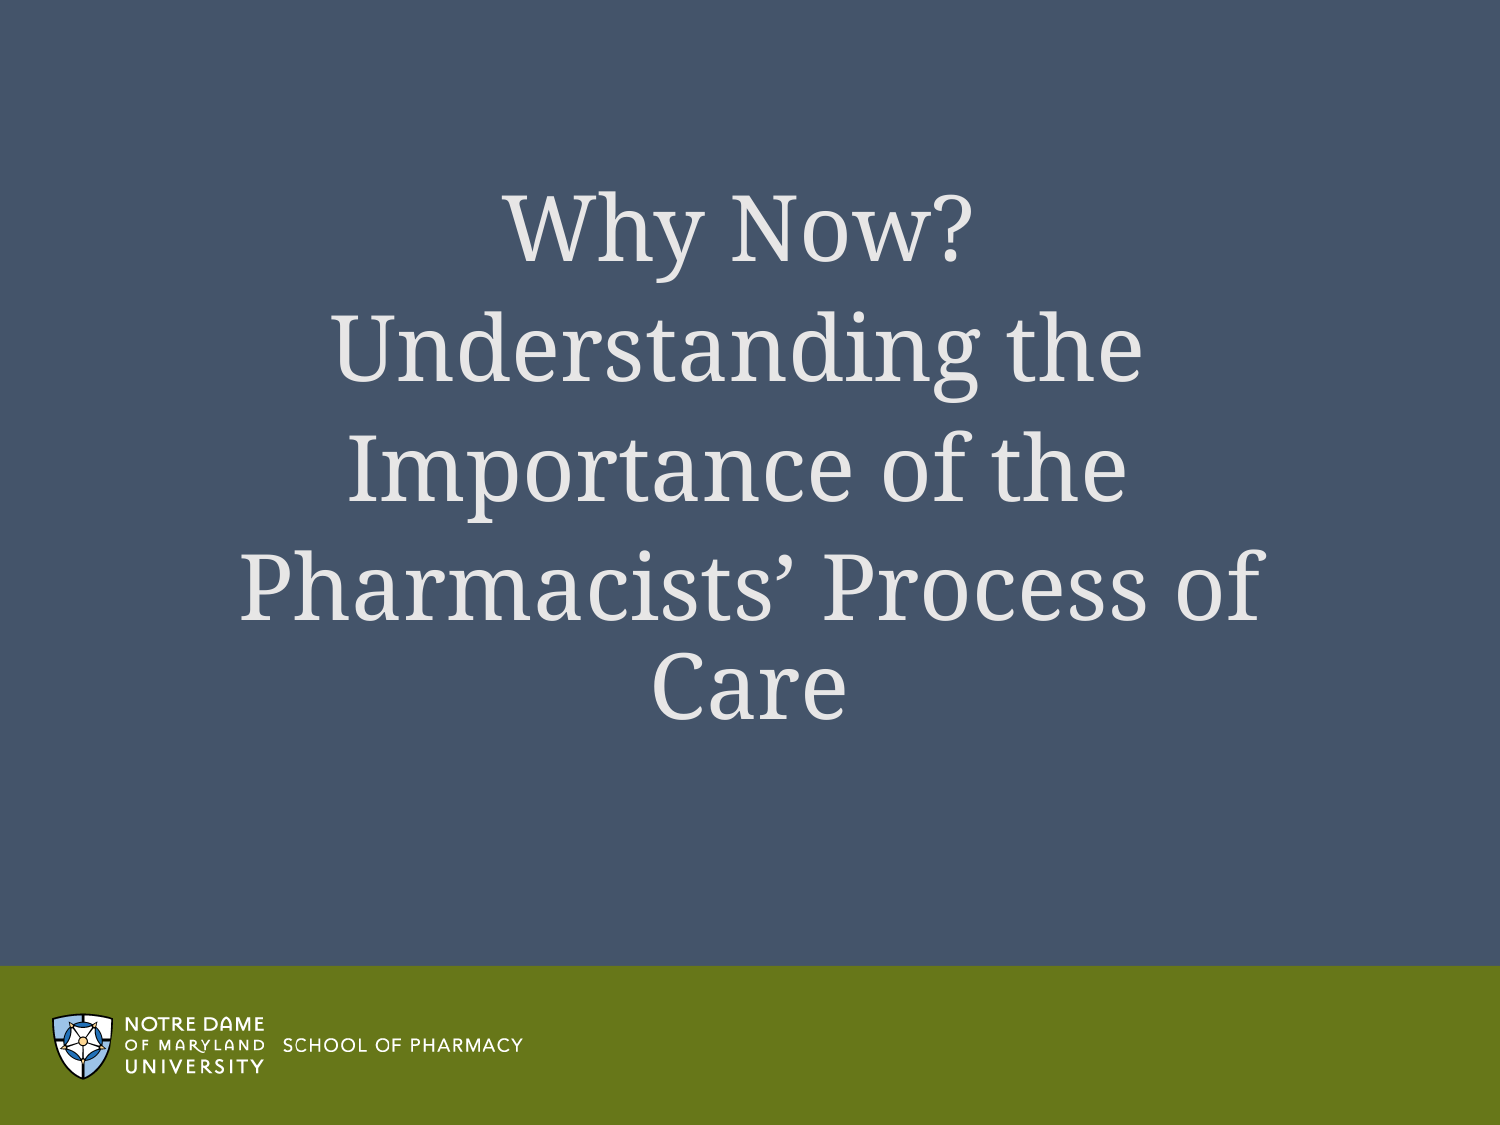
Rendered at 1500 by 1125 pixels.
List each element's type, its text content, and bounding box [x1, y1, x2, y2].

list Why Now? Understanding the Importance of the Pharmacists’ Process of Care [112, 174, 1388, 597]
picture [18, 965, 576, 1125]
